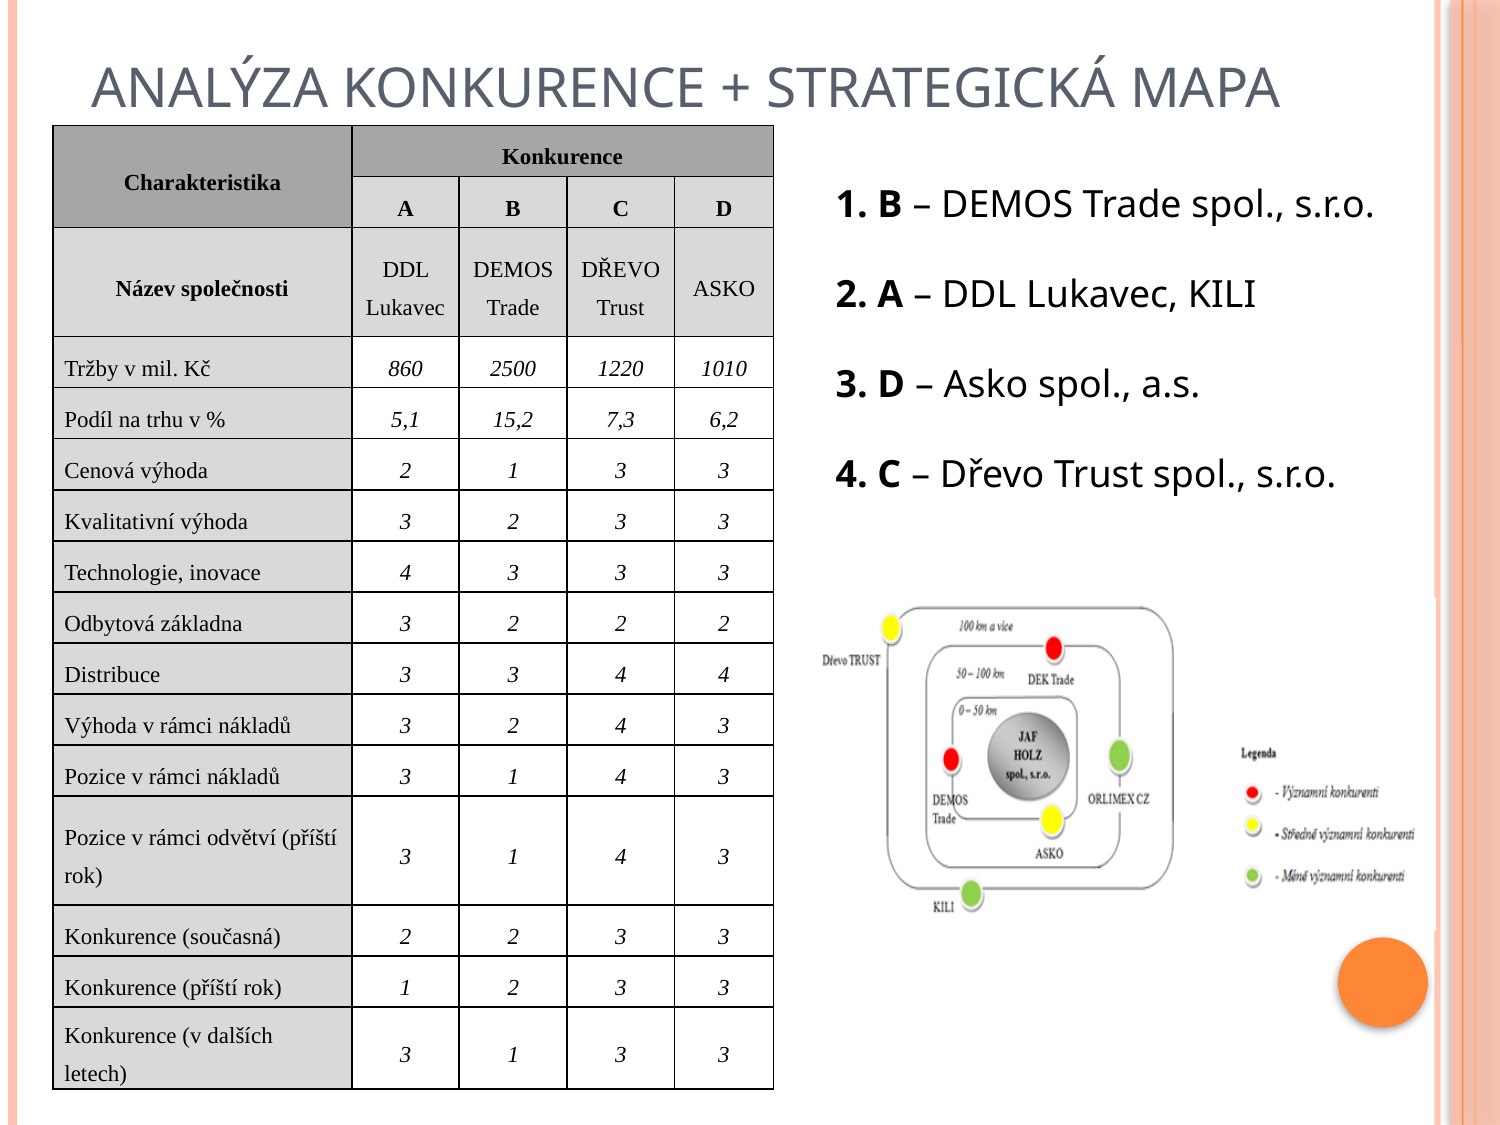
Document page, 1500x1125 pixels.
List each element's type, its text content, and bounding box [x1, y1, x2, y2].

table_cell 860 [353, 337, 458, 387]
table_cell 7,3 [568, 388, 674, 438]
table_cell 1010 [675, 337, 773, 387]
table_cell Podíl na trhu v % [54, 388, 351, 438]
table_header Konkurence [353, 126, 773, 176]
table_cell 2 [353, 906, 458, 955]
table_cell 3 [675, 695, 773, 744]
table_cell 2 [568, 593, 674, 642]
table_cell Konkurence (příští rok) [54, 957, 351, 1006]
table_cell 3 [675, 957, 773, 1006]
table_cell Kvalitativní výhoda [54, 491, 351, 540]
table_cell 3 [568, 957, 674, 1006]
table_cell 3 [568, 542, 674, 591]
table_cell DEMOS Trade [460, 228, 566, 336]
table_cell 3 [353, 593, 458, 642]
table_cell 3 [675, 542, 773, 591]
title Analýza konkurence + strategická mapa [76, 30, 1302, 127]
table_cell Distribuce [54, 644, 351, 693]
table_cell 3 [675, 906, 773, 955]
table_cell 2500 [460, 337, 566, 387]
picture [808, 597, 1436, 932]
table_cell Výhoda v rámci nákladů [54, 695, 351, 744]
table_cell 3 [568, 439, 674, 489]
table_cell Pozice v rámci nákladů [54, 746, 351, 795]
table_cell 2 [675, 593, 773, 642]
table_cell Název společnosti [54, 228, 351, 336]
text_box 1. B – DEMOS Trade spol., s.r.o. 2. A – DDL Lukavec, KILI 3. D – Asko spol., a.s. 4. C – Dřevo Trust spol., s.r.o. [820, 172, 1436, 503]
table_cell Odbytová základna [54, 593, 351, 642]
table_cell 1 [460, 797, 566, 904]
table_cell Konkurence (v dalších letech) [54, 1008, 351, 1088]
table_cell 3 [460, 542, 566, 591]
table_cell Konkurence (současná) [54, 906, 351, 955]
table_cell 4 [568, 695, 674, 744]
table_cell 3 [568, 491, 674, 540]
table_cell 2 [460, 906, 566, 955]
table_cell B [460, 177, 566, 227]
table_cell Cenová výhoda [54, 439, 351, 489]
table_cell 15,2 [460, 388, 566, 438]
table_cell 3 [675, 1008, 773, 1088]
table_cell A [353, 177, 458, 227]
table_cell 3 [353, 695, 458, 744]
table_cell 1220 [568, 337, 674, 387]
table_cell DŘEVO Trust [568, 228, 674, 336]
table_cell 4 [675, 644, 773, 693]
table_cell 3 [353, 644, 458, 693]
table_cell 1 [353, 957, 458, 1006]
table_header Charakteristika [54, 126, 351, 227]
table_cell DDL Lukavec [353, 228, 458, 336]
table_cell 1 [460, 1008, 566, 1088]
table_cell 2 [353, 439, 458, 489]
table_cell 1 [460, 439, 566, 489]
table_cell Tržby v mil. Kč [54, 337, 351, 387]
table_cell 2 [460, 957, 566, 1006]
table_cell C [568, 177, 674, 227]
table_cell 3 [353, 746, 458, 795]
table_cell 3 [675, 746, 773, 795]
table_cell ASKO [675, 228, 773, 336]
table_cell 3 [353, 491, 458, 540]
table_cell 1 [460, 746, 566, 795]
table_cell 4 [568, 797, 674, 904]
table_cell 3 [460, 644, 566, 693]
table_cell 4 [353, 542, 458, 591]
table_cell 2 [460, 491, 566, 540]
table_cell 3 [568, 1008, 674, 1088]
table_cell 3 [675, 797, 773, 904]
table_cell 3 [353, 797, 458, 904]
table_cell 2 [460, 593, 566, 642]
table_cell 3 [568, 906, 674, 955]
table_cell Technologie, inovace [54, 542, 351, 591]
table_cell Pozice v rámci odvětví (příští rok) [54, 797, 351, 904]
table_cell 4 [568, 746, 674, 795]
table_cell 2 [460, 695, 566, 744]
table_cell 6,2 [675, 388, 773, 438]
table_cell 5,1 [353, 388, 458, 438]
table_cell 3 [353, 1008, 458, 1088]
table_cell 4 [568, 644, 674, 693]
table_cell 3 [675, 439, 773, 489]
table_cell D [675, 177, 773, 227]
table_cell 3 [675, 491, 773, 540]
